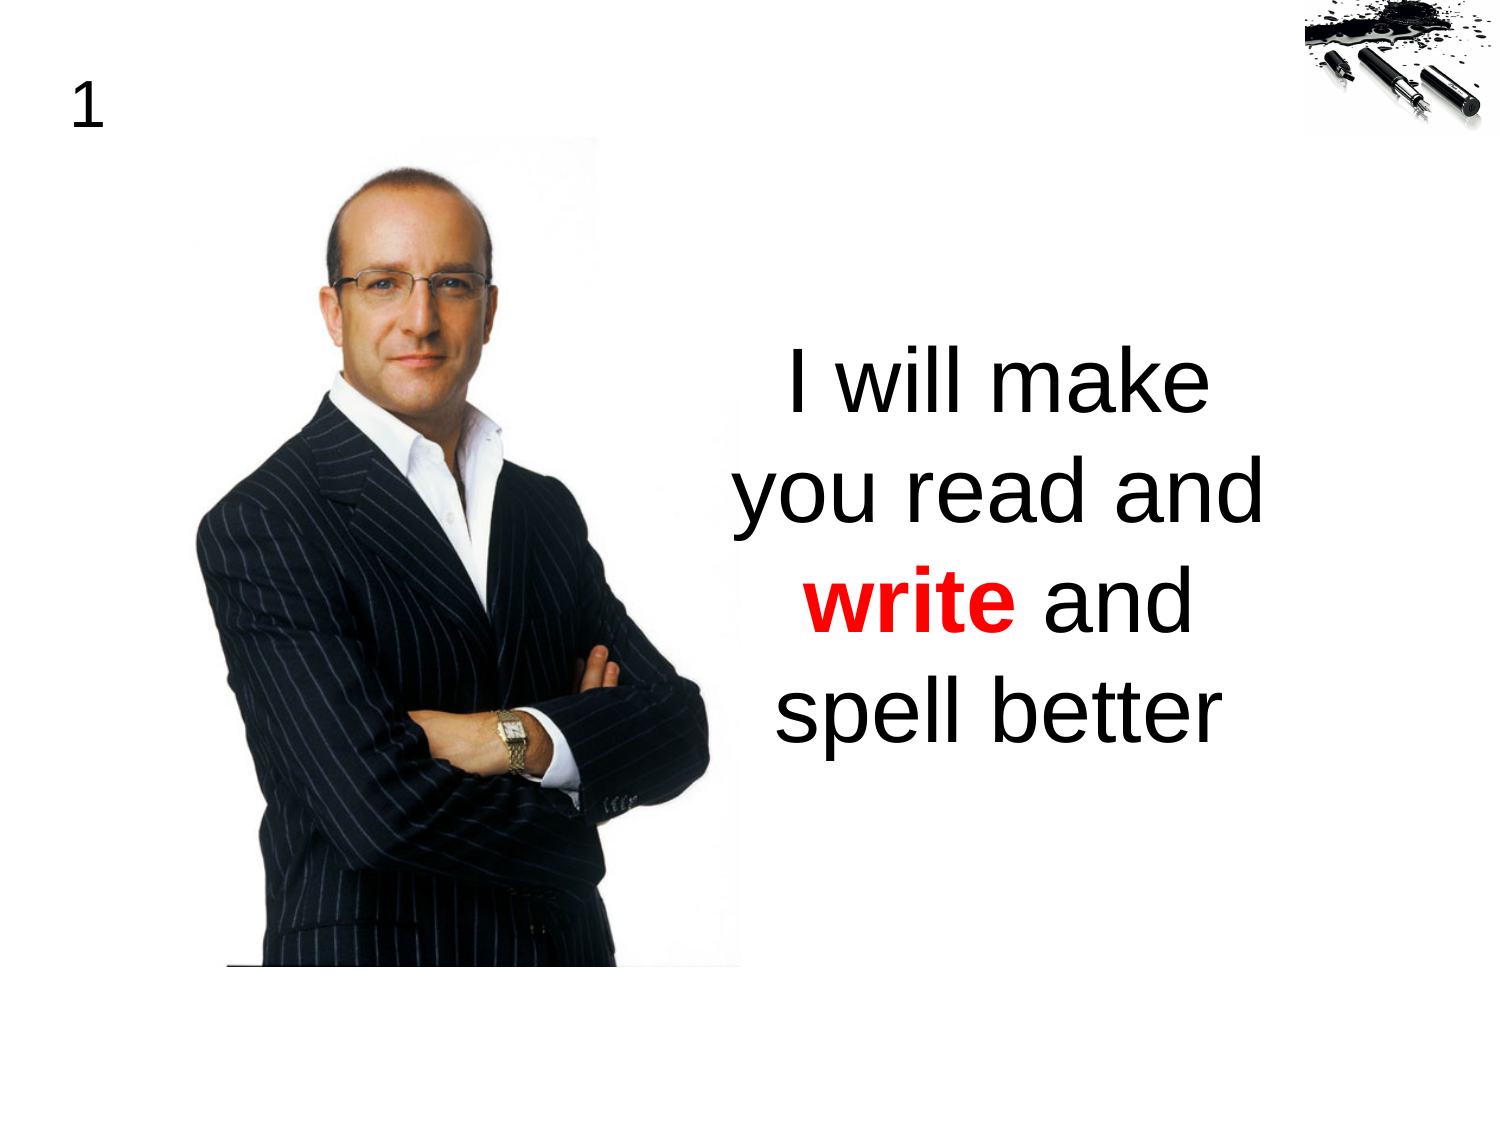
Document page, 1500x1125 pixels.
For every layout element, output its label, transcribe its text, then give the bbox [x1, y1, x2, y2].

text_box 1 [55, 53, 135, 148]
text_box I will make you read and write and spell better [745, 313, 1306, 769]
picture [1304, 0, 1500, 138]
picture [178, 137, 741, 967]
